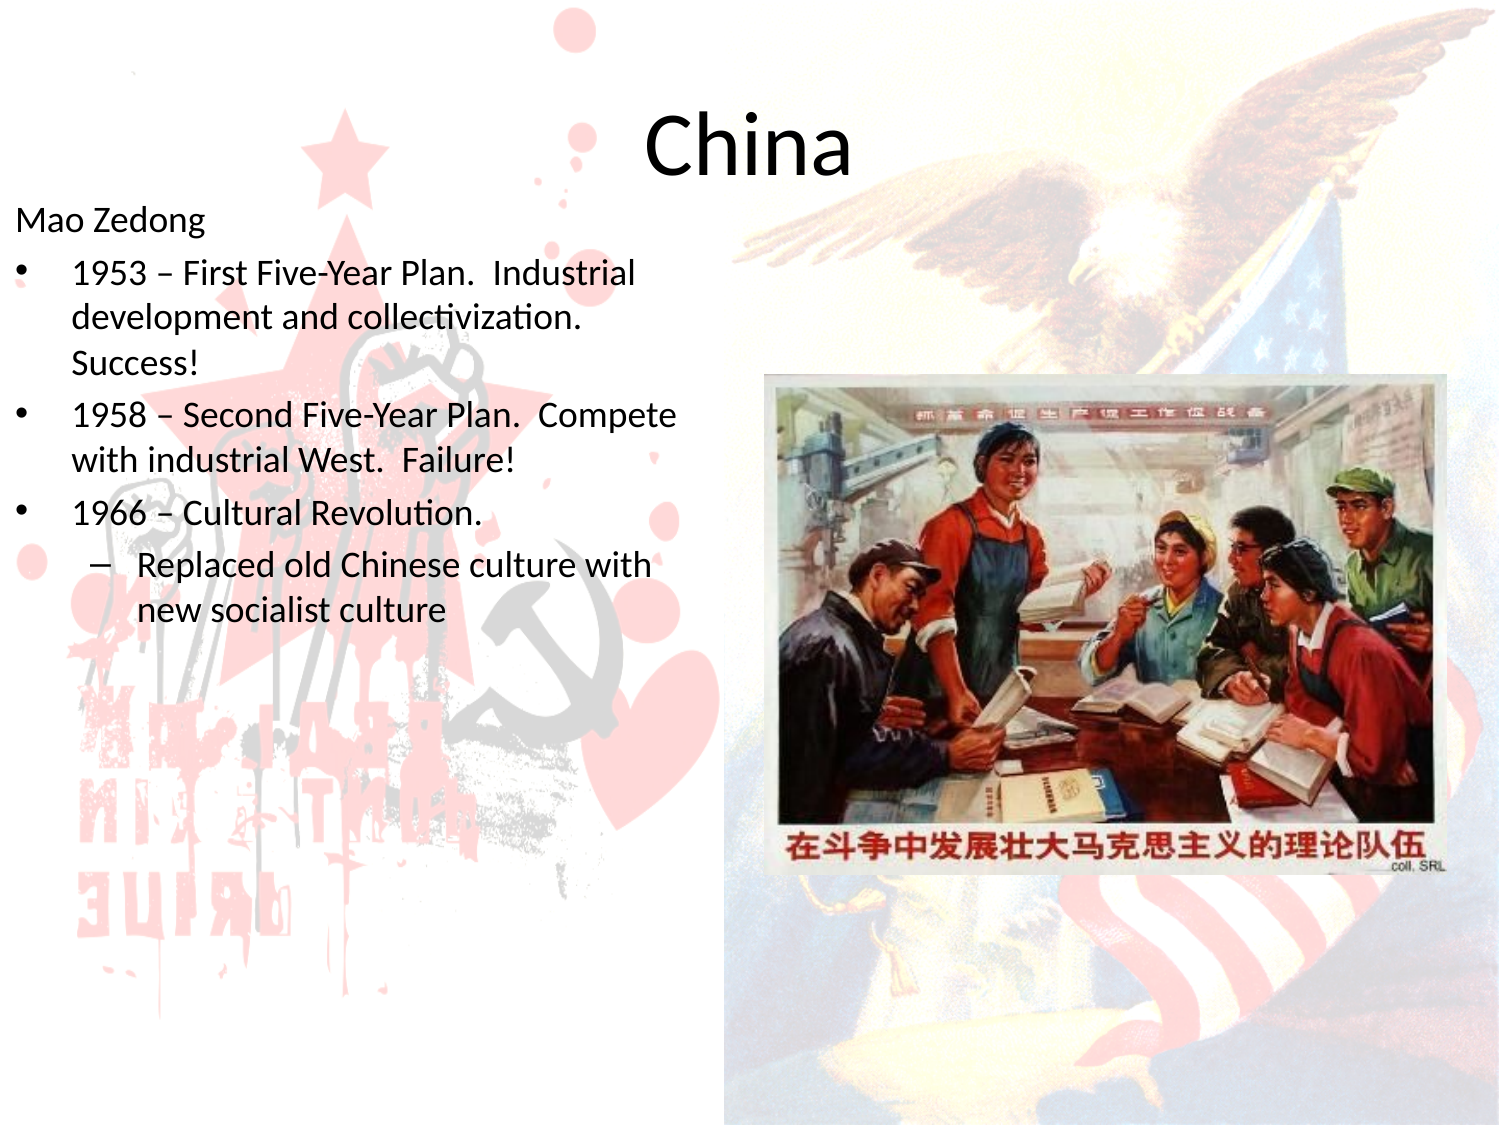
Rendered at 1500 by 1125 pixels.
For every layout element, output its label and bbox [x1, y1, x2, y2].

list [764, 374, 1448, 876]
picture [0, 0, 1500, 1125]
